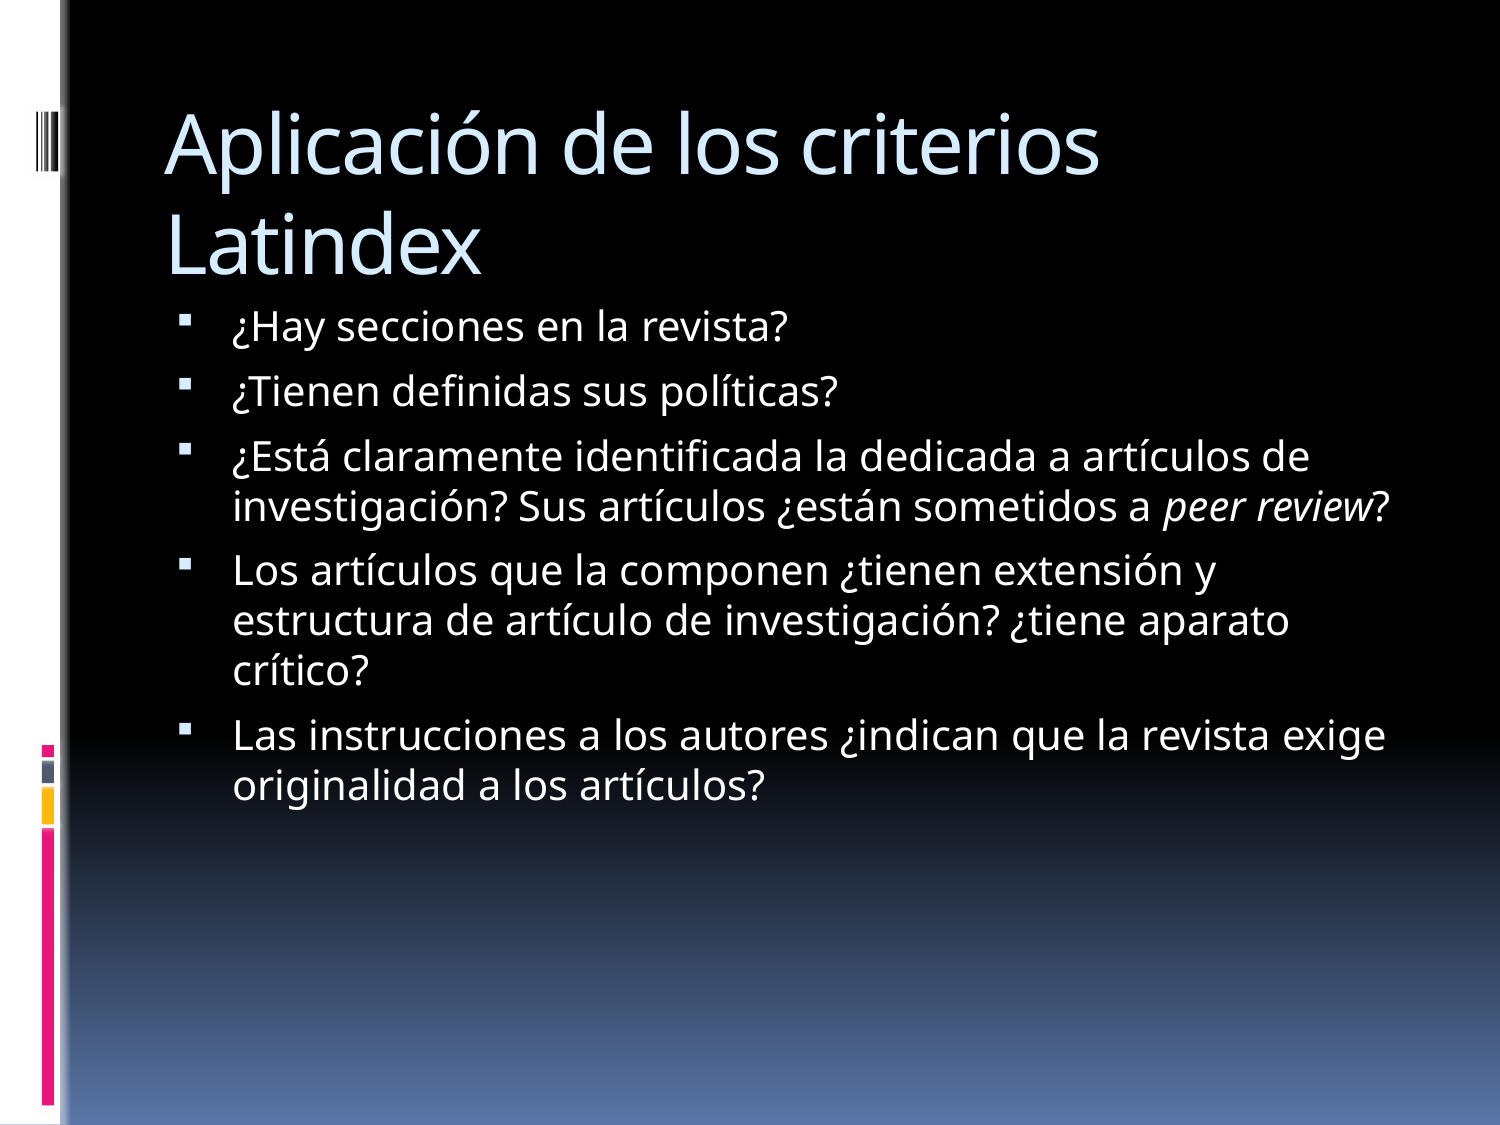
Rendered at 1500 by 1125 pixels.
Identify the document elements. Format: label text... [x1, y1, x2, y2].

title Aplicación de los criterios Latindex [150, 83, 1425, 234]
list ¿Hay secciones en la revista? ¿Tienen definidas sus políticas? ¿Está claramente identificada la dedicada a artículos de investigación? Sus artículos ¿están sometidos a peer review? Los artículos que la componen ¿tienen extensión y estructura de artículo de investigación? ¿tiene aparato crítico? Las instrucciones a los autores ¿indican que la revista exige originalidad a los artículos? [150, 292, 1425, 1043]
